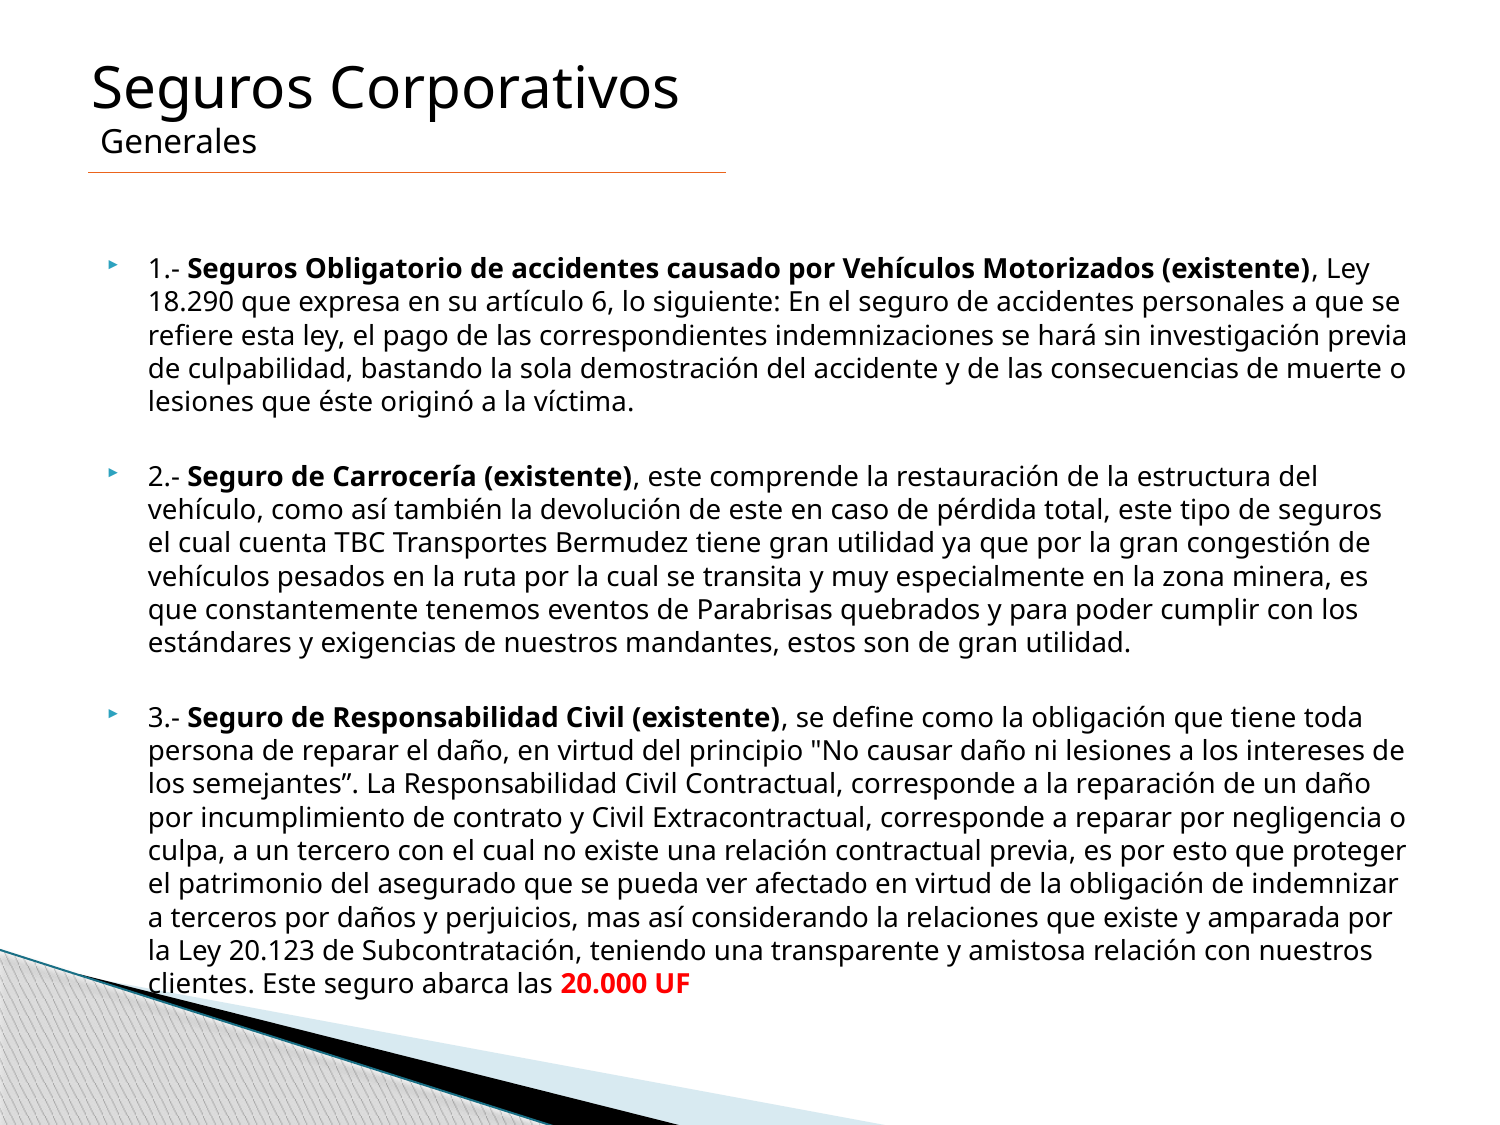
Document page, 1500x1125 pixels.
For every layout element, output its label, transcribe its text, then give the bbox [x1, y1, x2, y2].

list 1.- Seguros Obligatorio de accidentes causado por Vehículos Motorizados (existente), Ley 18.290 que expresa en su artículo 6, lo siguiente: En el seguro de accidentes personales a que se refiere esta ley, el pago de las correspondientes indemnizaciones se hará sin investigación previa de culpabilidad, bastando la sola demostración del accidente y de las consecuencias de muerte o lesiones que éste originó a la víctima. 2.- Seguro de Carrocería (existente), este comprende la restauración de la estructura del vehículo, como así también la devolución de este en caso de pérdida total, este tipo de seguros el cual cuenta TBC Transportes Bermudez tiene gran utilidad ya que por la gran congestión de vehículos pesados en la ruta por la cual se transita y muy especialmente en la zona minera, es que constantemente tenemos eventos de Parabrisas quebrados y para poder cumplir con los estándares y exigencias de nuestros mandantes, estos son de gran utilidad. 3.- Seguro de Responsabilidad Civil (existente), se define como la obligación que tiene toda persona de reparar el daño, en virtud del principio "No causar daño ni lesiones a los intereses de los semejantes”. La Responsabilidad Civil Contractual, corresponde a la reparación de un daño por incumplimiento de contrato y Civil Extracontractual, corresponde a reparar por negligencia o culpa, a un tercero con el cual no existe una relación contractual previa, es por esto que proteger el patrimonio del asegurado que se pueda ver afectado en virtud de la obligación de indemnizar a terceros por daños y perjuicios, mas así considerando la relaciones que existe y amparada por la Ley 20.123 de Subcontratación, teniendo una transparente y amistosa relación con nuestros clientes. Este seguro abarca las 20.000 UF [75, 243, 1425, 1035]
text_box Seguros Corporativos Generales [76, 30, 1105, 180]
